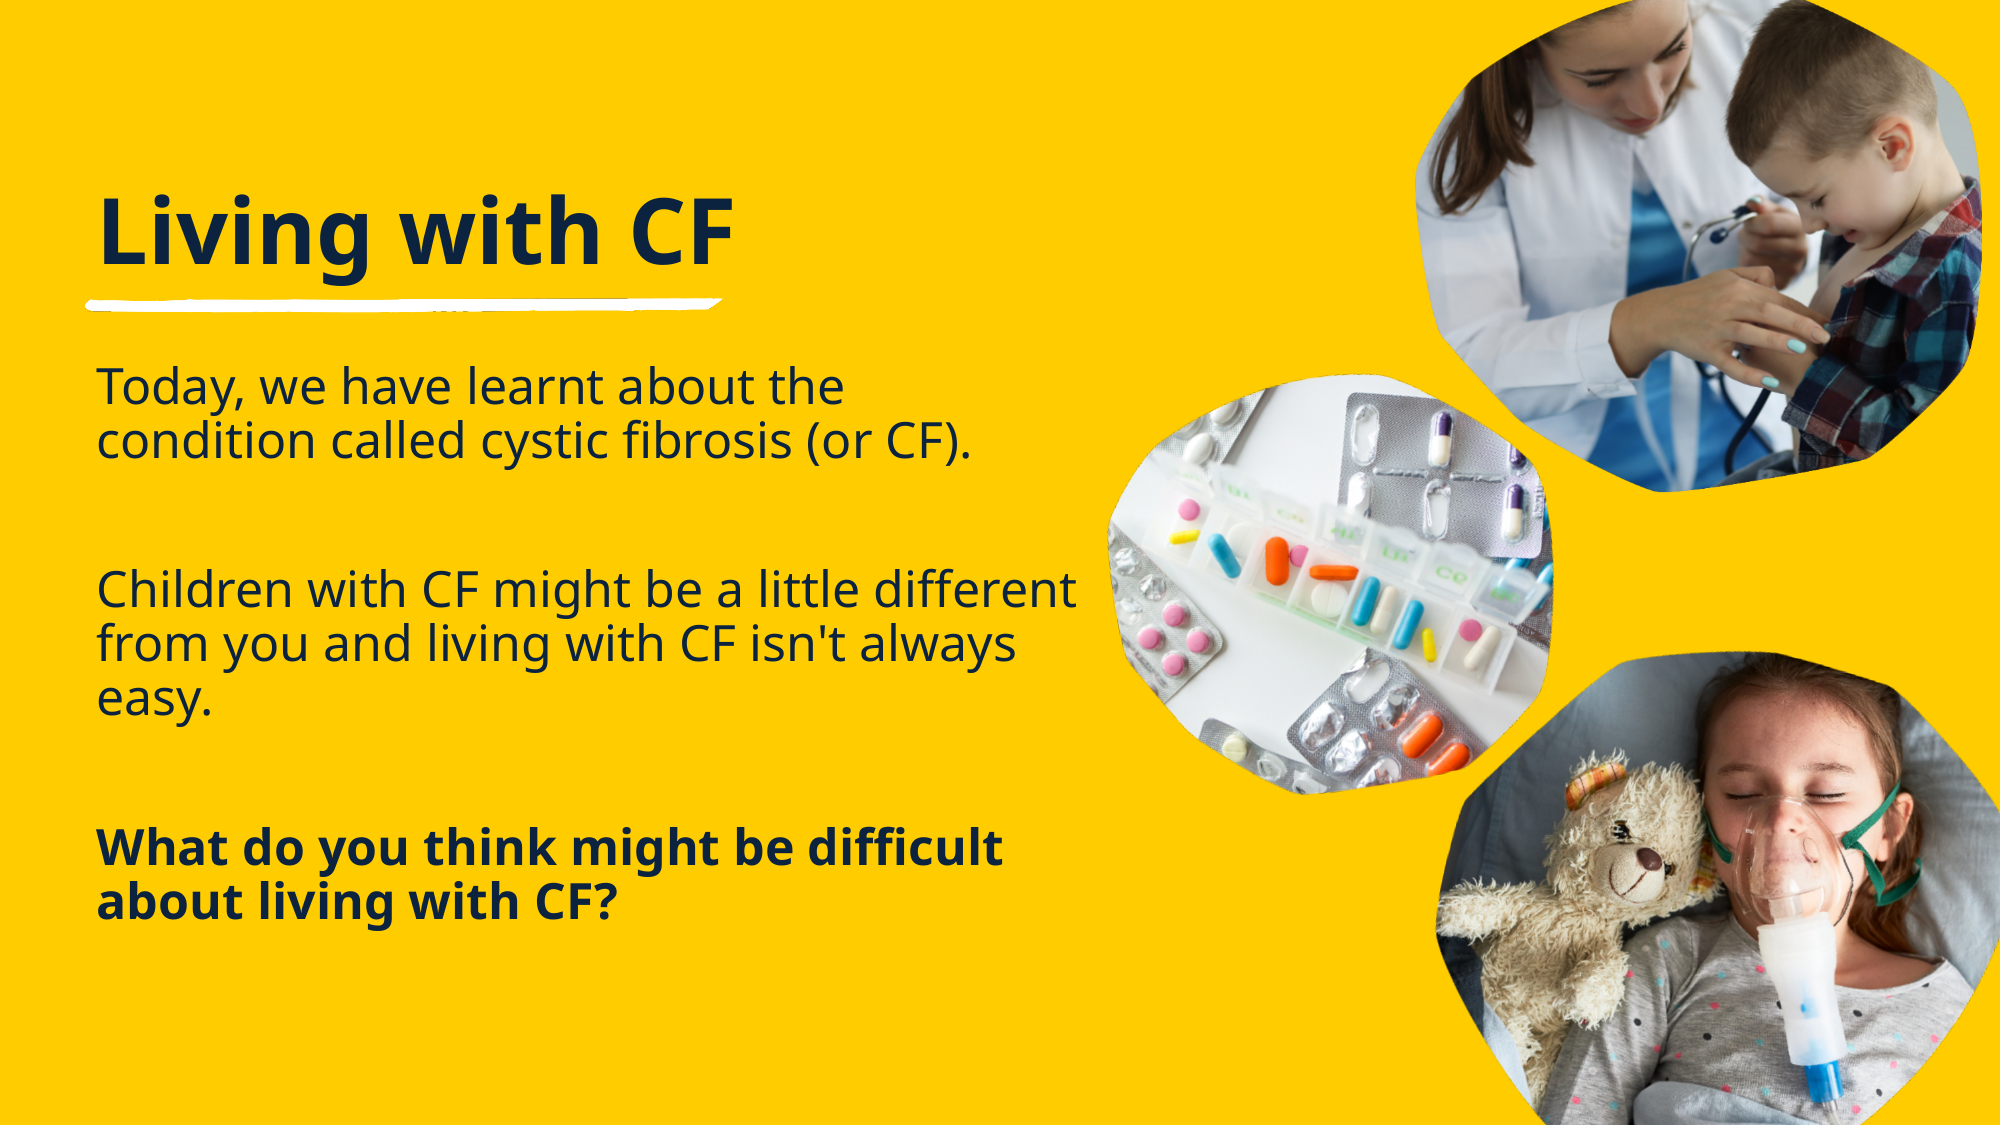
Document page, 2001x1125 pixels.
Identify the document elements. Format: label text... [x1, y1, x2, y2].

list Today, we have learnt about the condition called cystic fibrosis (or CF). Children with CF might be a little different from you and living with CF isn't always easy. What do you think might be difficult about living with CF? [81, 353, 1095, 969]
picture [81, 293, 729, 316]
picture [1077, 0, 2000, 1125]
title Living with CF [81, 125, 1399, 344]
